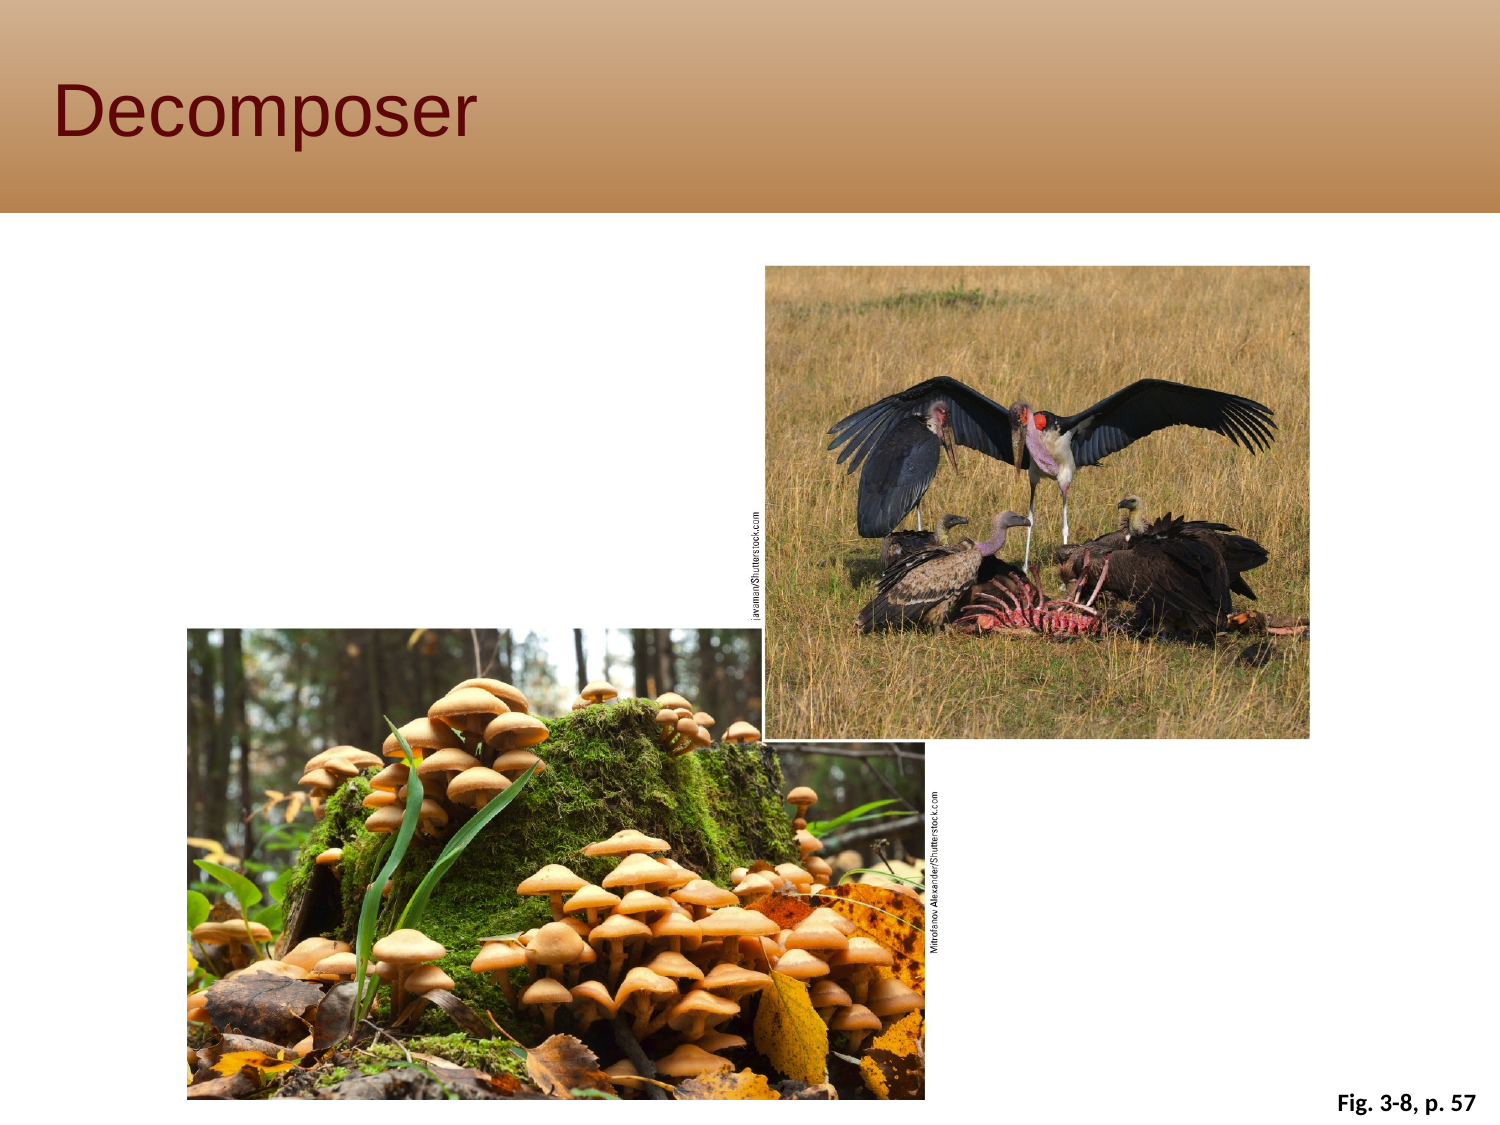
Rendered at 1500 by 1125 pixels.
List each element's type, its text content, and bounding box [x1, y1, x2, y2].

text_box Fig. 3-8, p. 57 [1323, 1080, 1491, 1124]
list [74, 262, 1426, 1101]
title Decomposer [0, 0, 1500, 213]
